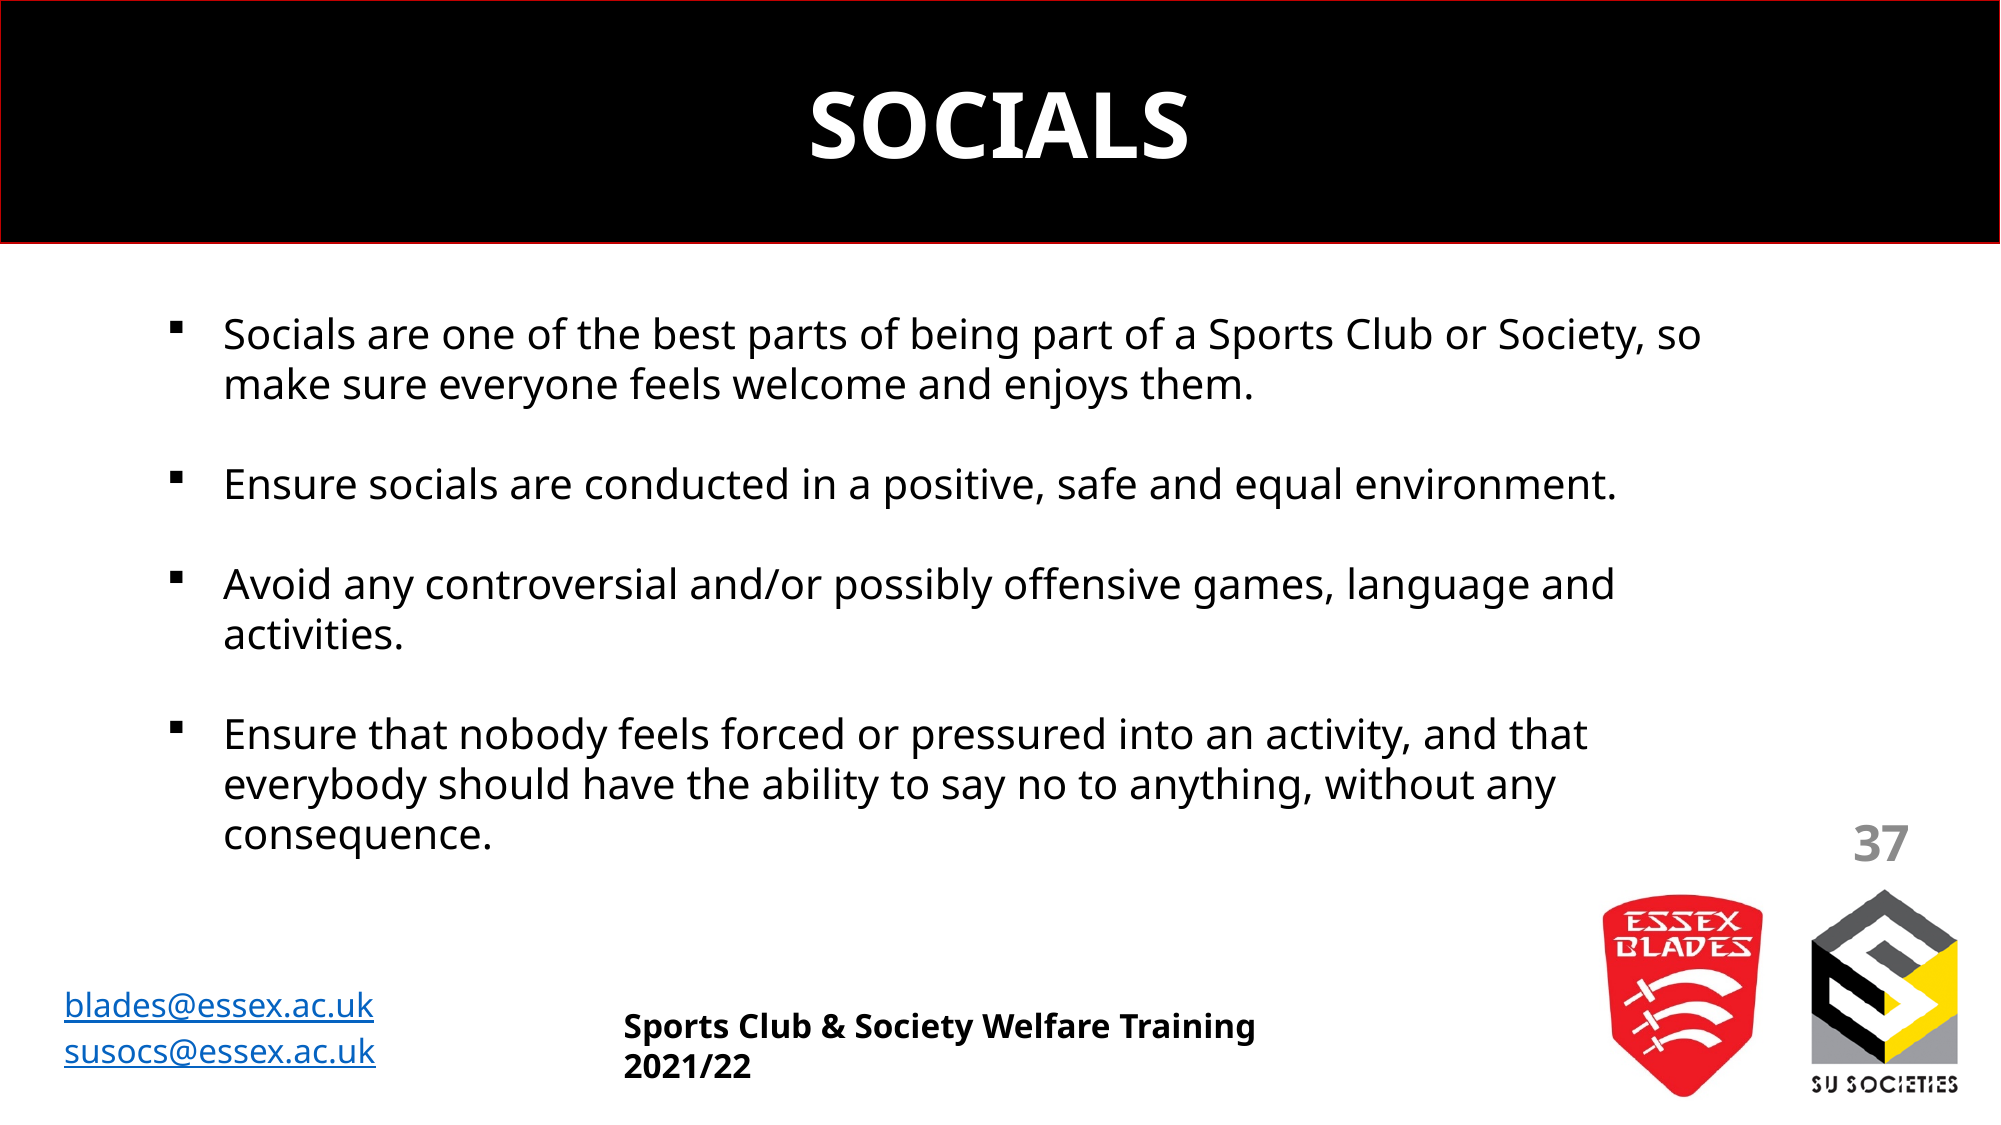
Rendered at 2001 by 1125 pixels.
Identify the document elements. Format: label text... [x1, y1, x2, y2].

picture [1792, 875, 1974, 1106]
picture [1577, 890, 1788, 1101]
text_box Socials are one of the best parts of being part of a Sports Club or Society, so make sure everyone feels welcome and enjoys them. Ensure socials are conducted in a positive, safe and equal environment. Avoid any controversial and/or possibly offensive games, language and activities. Ensure that nobody feels forced or pressured into an activity, and that everybody should have the ability to say no to anything, without any consequence. [152, 300, 1793, 866]
text_box SOCIALS [0, 0, 2000, 244]
text_box Sports Club & Society Welfare Training 2021/22 [608, 997, 1391, 1092]
text_box blades@essex.ac.uk susocs@essex.ac.uk [49, 977, 513, 1083]
slide_number 37 [1821, 815, 1942, 875]
